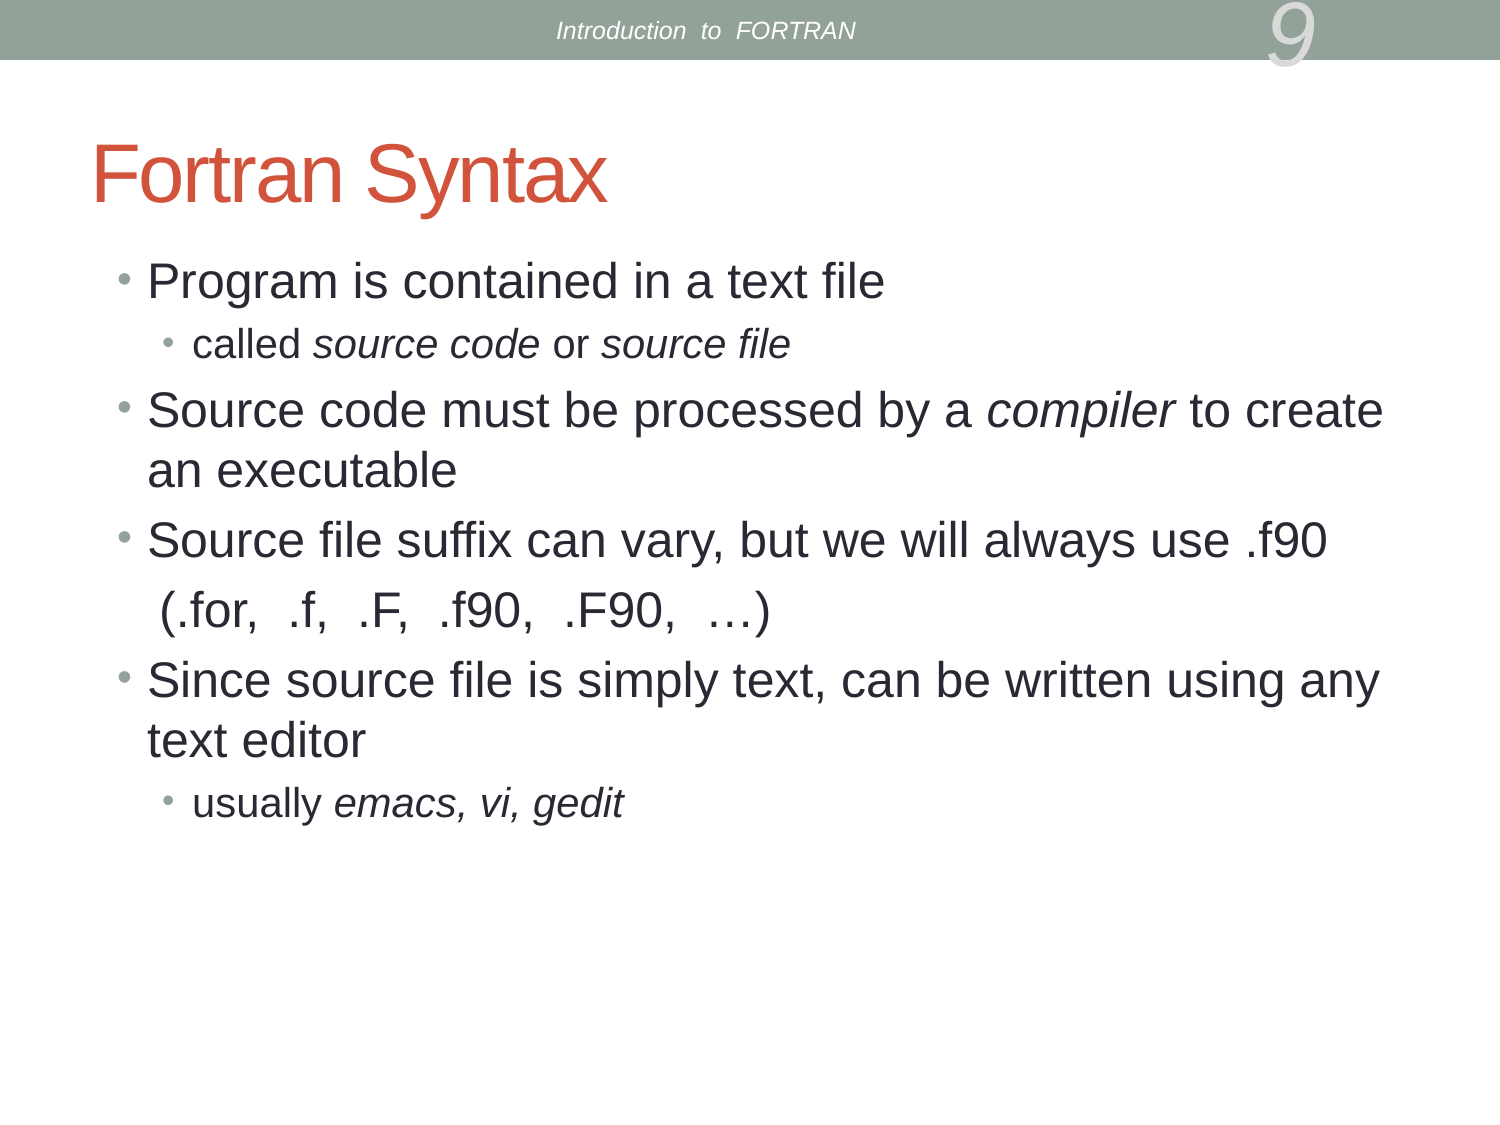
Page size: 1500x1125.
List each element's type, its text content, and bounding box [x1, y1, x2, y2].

title Fortran Syntax [75, 87, 1425, 250]
footer Introduction to FORTRAN [368, 3, 1044, 57]
list Program is contained in a text file called source code or source file Source code must be processed by a compiler to create an executable Source file suffix can vary, but we will always use .f90 (.for, .f, .F, .f90, .F90, …) Since source file is simply text, can be written using any text editor usually emacs, vi, gedit [102, 241, 1403, 879]
slide_number 9 [1250, 3, 1425, 57]
